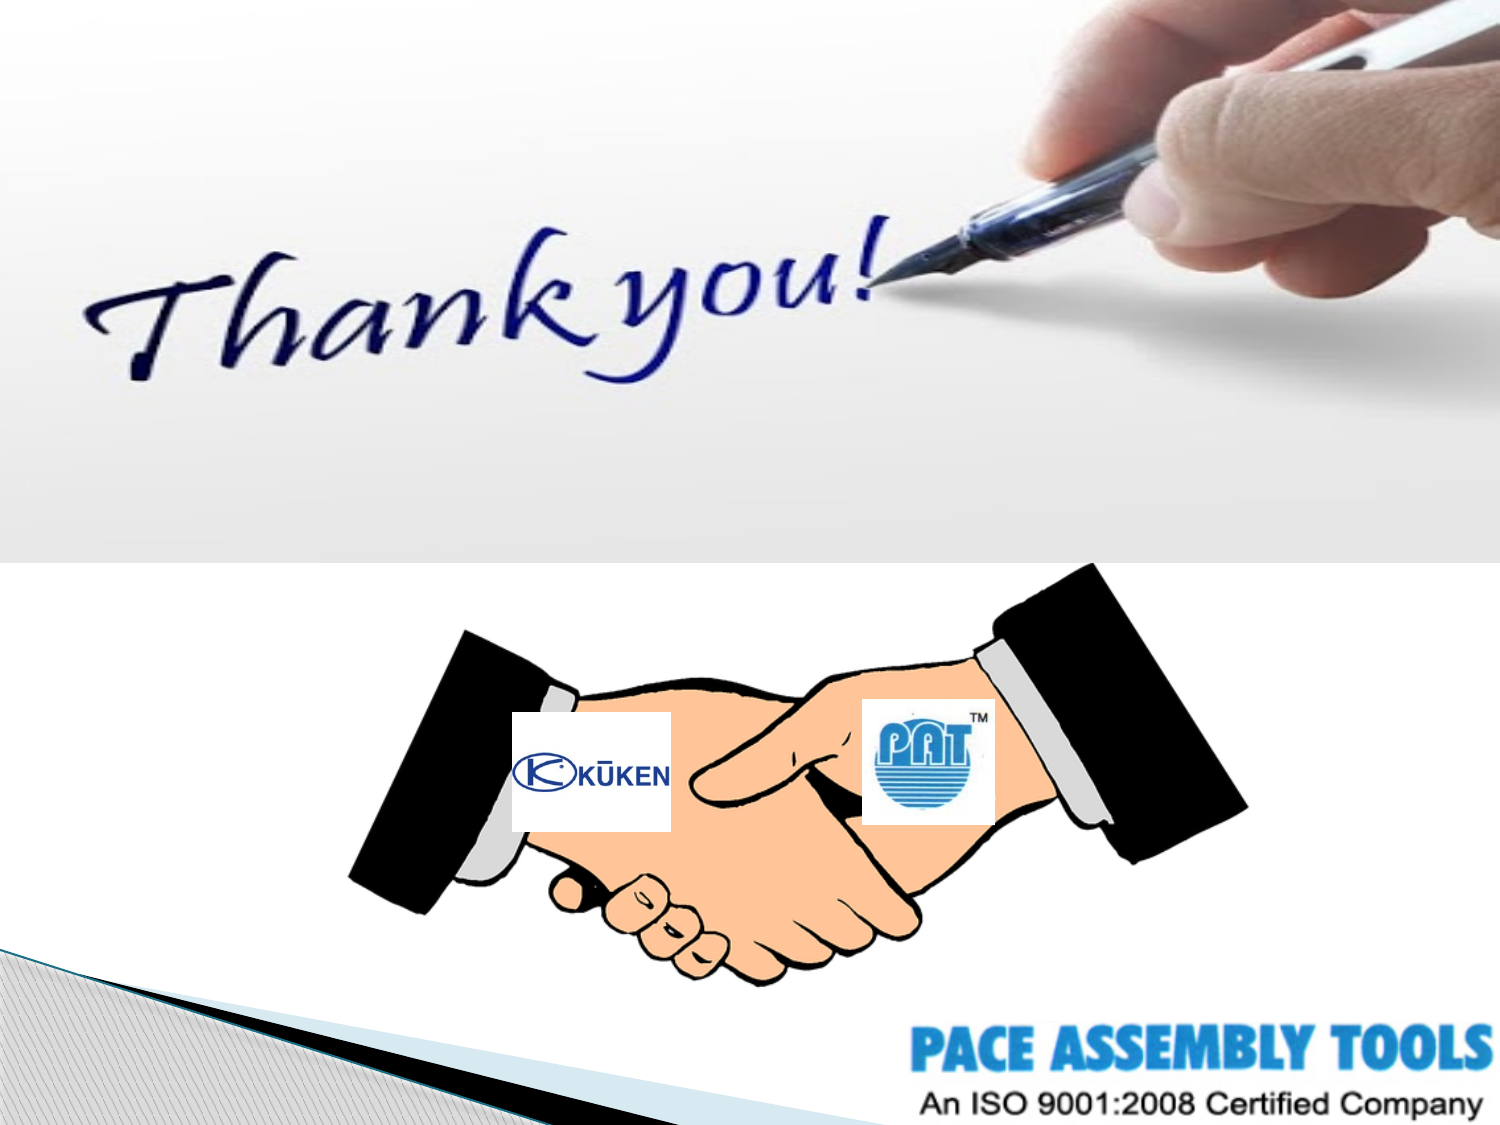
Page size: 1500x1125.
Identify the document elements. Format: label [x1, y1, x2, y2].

list [324, 573, 1276, 1125]
picture [512, 712, 672, 832]
picture [907, 1021, 1500, 1125]
picture [862, 699, 995, 826]
picture [0, 0, 1500, 563]
